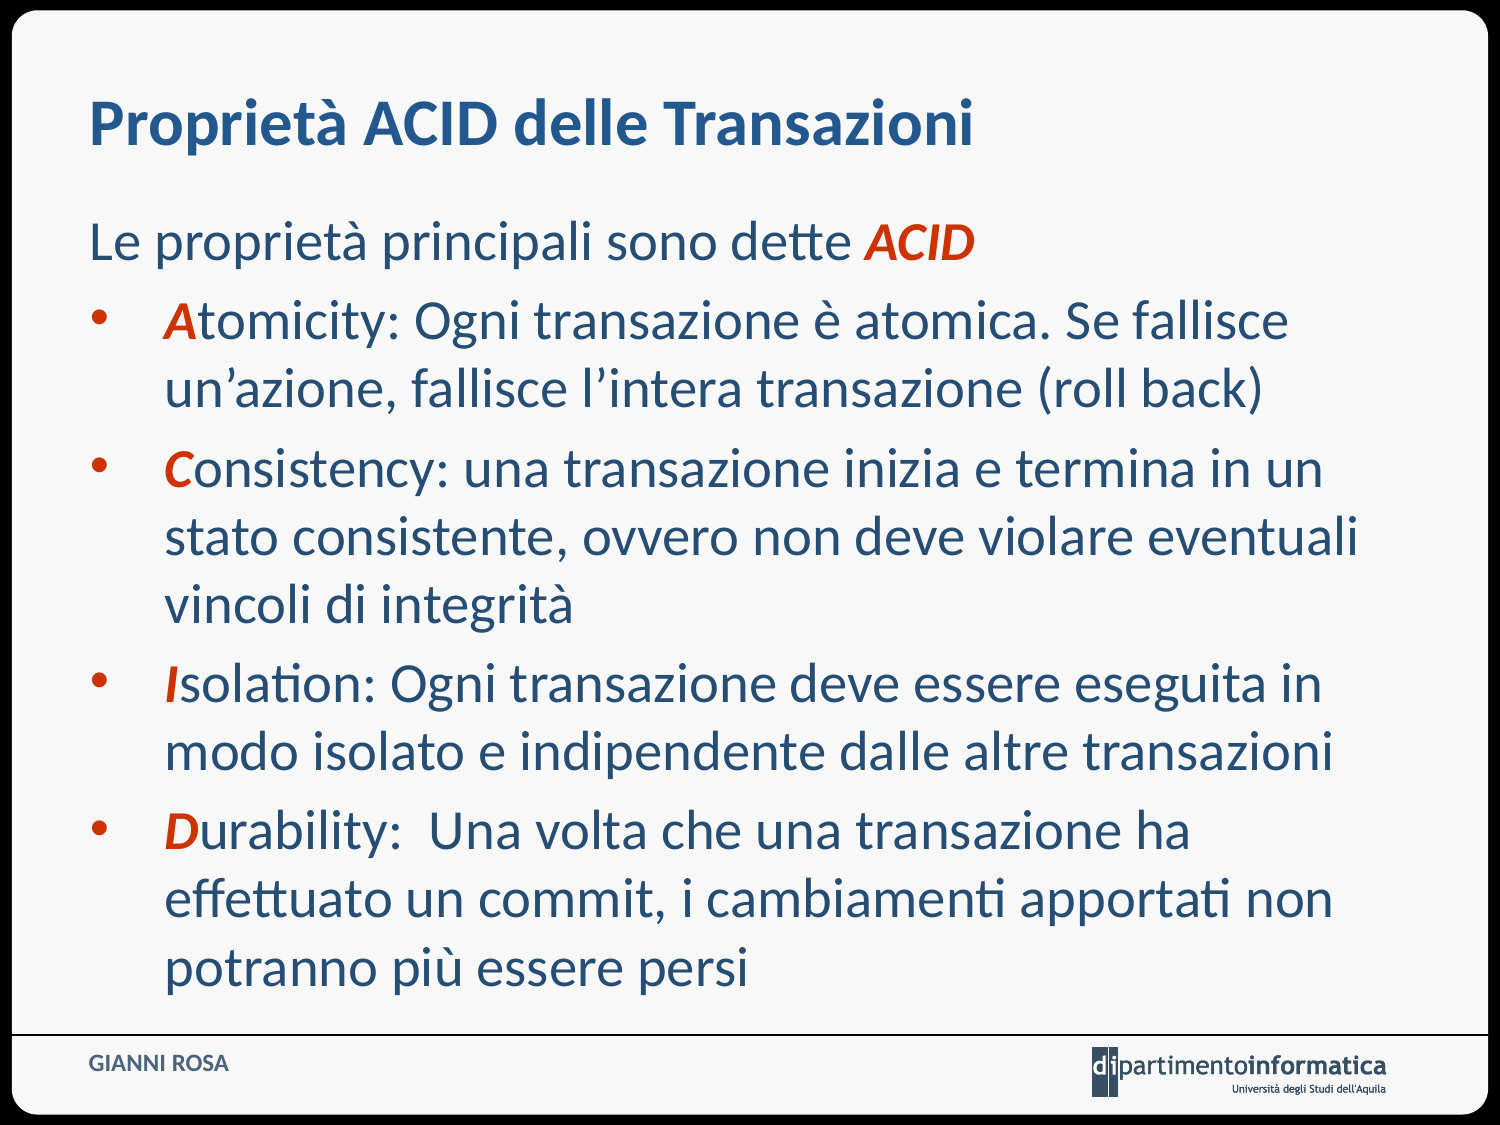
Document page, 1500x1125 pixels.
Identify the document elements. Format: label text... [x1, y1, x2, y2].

list Le proprietà principali sono dette ACID Atomicity: Ogni transazione è atomica. Se fallisce un’azione, fallisce l’intera transazione (roll back) Consistency: una transazione inizia e termina in un stato consistente, ovvero non deve violare eventuali vincoli di integrità Isolation: Ogni transazione deve essere eseguita in modo isolato e indipendente dalle altre transazioni Durability: Una volta che una transazione ha effettuato un commit, i cambiamenti apportati non potranno più essere persi [75, 196, 1418, 1012]
footer GIANNI ROSA [0, 1034, 1500, 1125]
title Proprietà ACID delle Transazioni [75, 70, 1418, 196]
